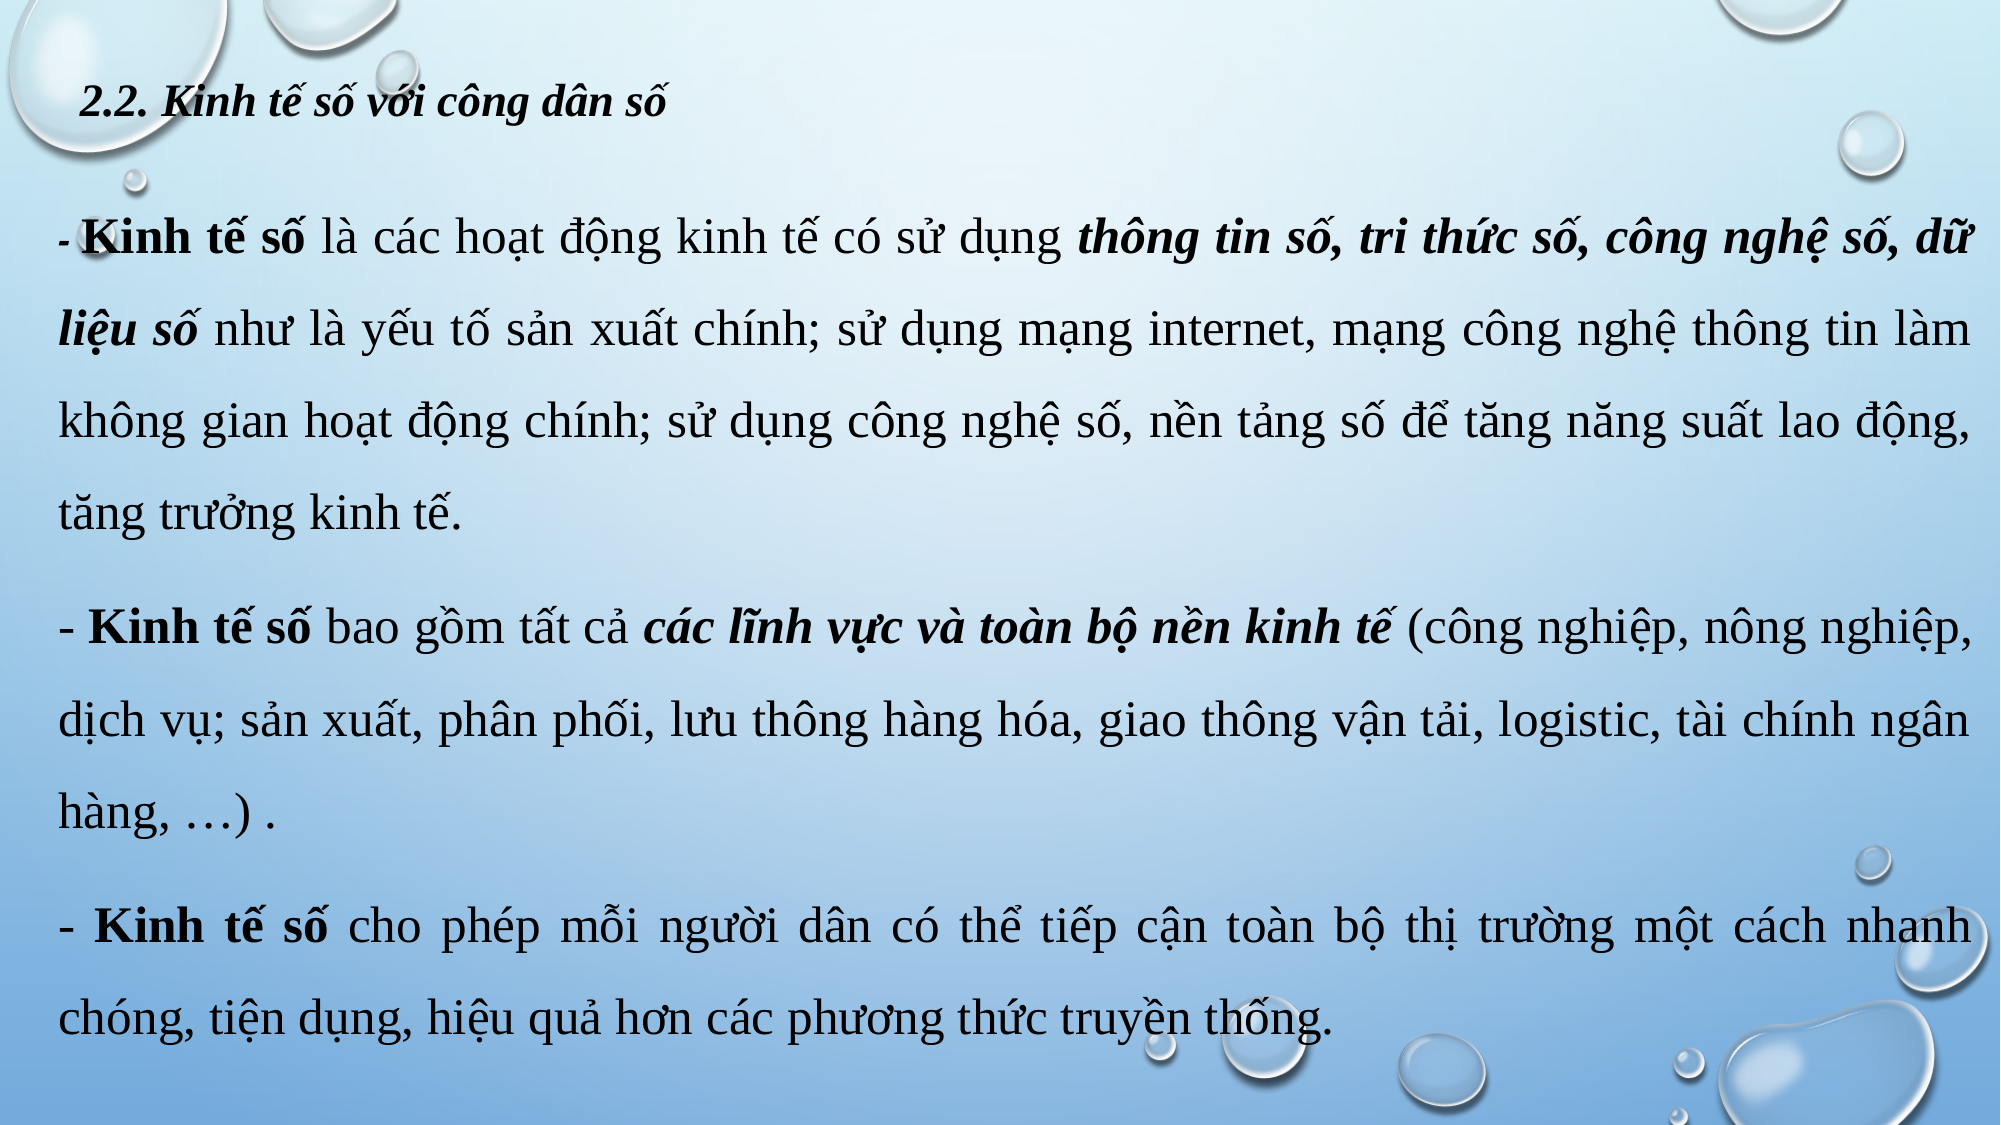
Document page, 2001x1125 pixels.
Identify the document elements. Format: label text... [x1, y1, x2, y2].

picture [0, 0, 2000, 1125]
title 2.2. Kinh tế số với công dân số [64, 68, 1765, 164]
list - Kinh tế số là các hoạt động kinh tế có sử dụng thông tin số, tri thức số, công nghệ số, dữ liệu số như là yếu tố sản xuất chính; sử dụng mạng internet, mạng công nghệ thông tin làm không gian hoạt động chính; sử dụng công nghệ số, nền tảng số để tăng năng suất lao động, tăng trưởng kinh tế. - Kinh tế số bao gồm tất cả các lĩnh vực và toàn bộ nền kinh tế (công nghiệp, nông nghiệp, dịch vụ; sản xuất, phân phối, lưu thông hàng hóa, giao thông vận tải, logistic, tài chính ngân hàng, …) . - Kinh tế số cho phép mỗi người dân có thể tiếp cận toàn bộ thị trường một cách nhanh chóng, tiện dụng, hiệu quả hơn các phương thức truyền thống. [43, 164, 1989, 1060]
